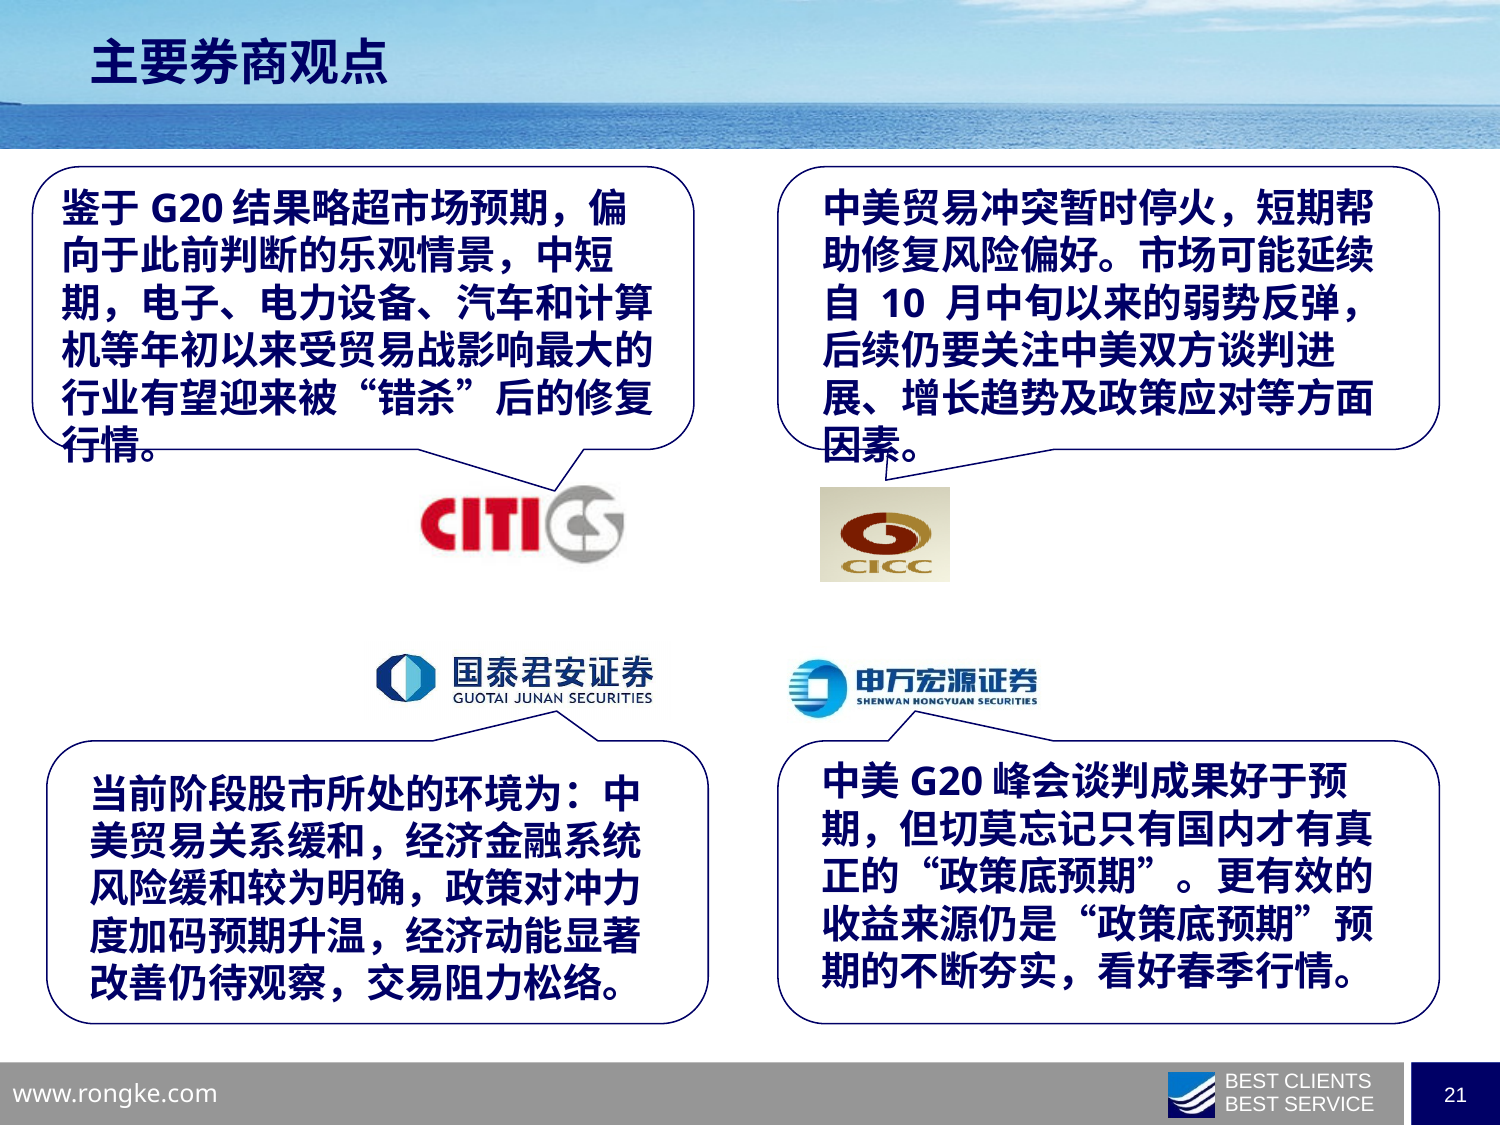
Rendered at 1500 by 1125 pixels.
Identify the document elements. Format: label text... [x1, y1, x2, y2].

text_box [777, 740, 1440, 1024]
text_box 鉴于G20结果略超市场预期，偏向于此前判断的乐观情景，中短期，电子、电力设备、汽车和计算机等年初以来受贸易战影响最大的行业有望迎来被“错杀”后的修复行情。 [46, 175, 680, 475]
text_box 当前阶段股市所处的环境为：中美贸易关系缓和，经济金融系统风险缓和较为明确，政策对冲力度加码预期升温，经济动能显著改善仍待观察，交易阻力松络。 [74, 761, 694, 1014]
picture [819, 486, 950, 582]
text_box [46, 728, 709, 1024]
picture [407, 470, 627, 573]
text_box 中美贸易冲突暂时停火，短期帮助修复风险偏好。市场可能延续自 10 月中旬以来的弱势反弹，后续仍要关注中美双方谈判进展、增长趋势及政策应对等方面因素。 [807, 175, 1413, 475]
picture [761, 633, 1075, 739]
picture [0, 0, 1500, 149]
text_box 主要券商观点 [74, 23, 1425, 212]
text_box 中美G20峰会谈判成果好于预期，但切莫忘记只有国内才有真正的“政策底预期”。更有效的收益来源仍是“政策底预期”预期的不断夯实，看好春季行情。 [806, 748, 1412, 1001]
picture [362, 641, 671, 720]
text_box [52, 167, 74, 175]
text_box [777, 166, 1440, 446]
text_box [680, 212, 694, 436]
picture [1168, 1072, 1215, 1118]
text_box [32, 180, 46, 436]
text_box [885, 475, 914, 481]
